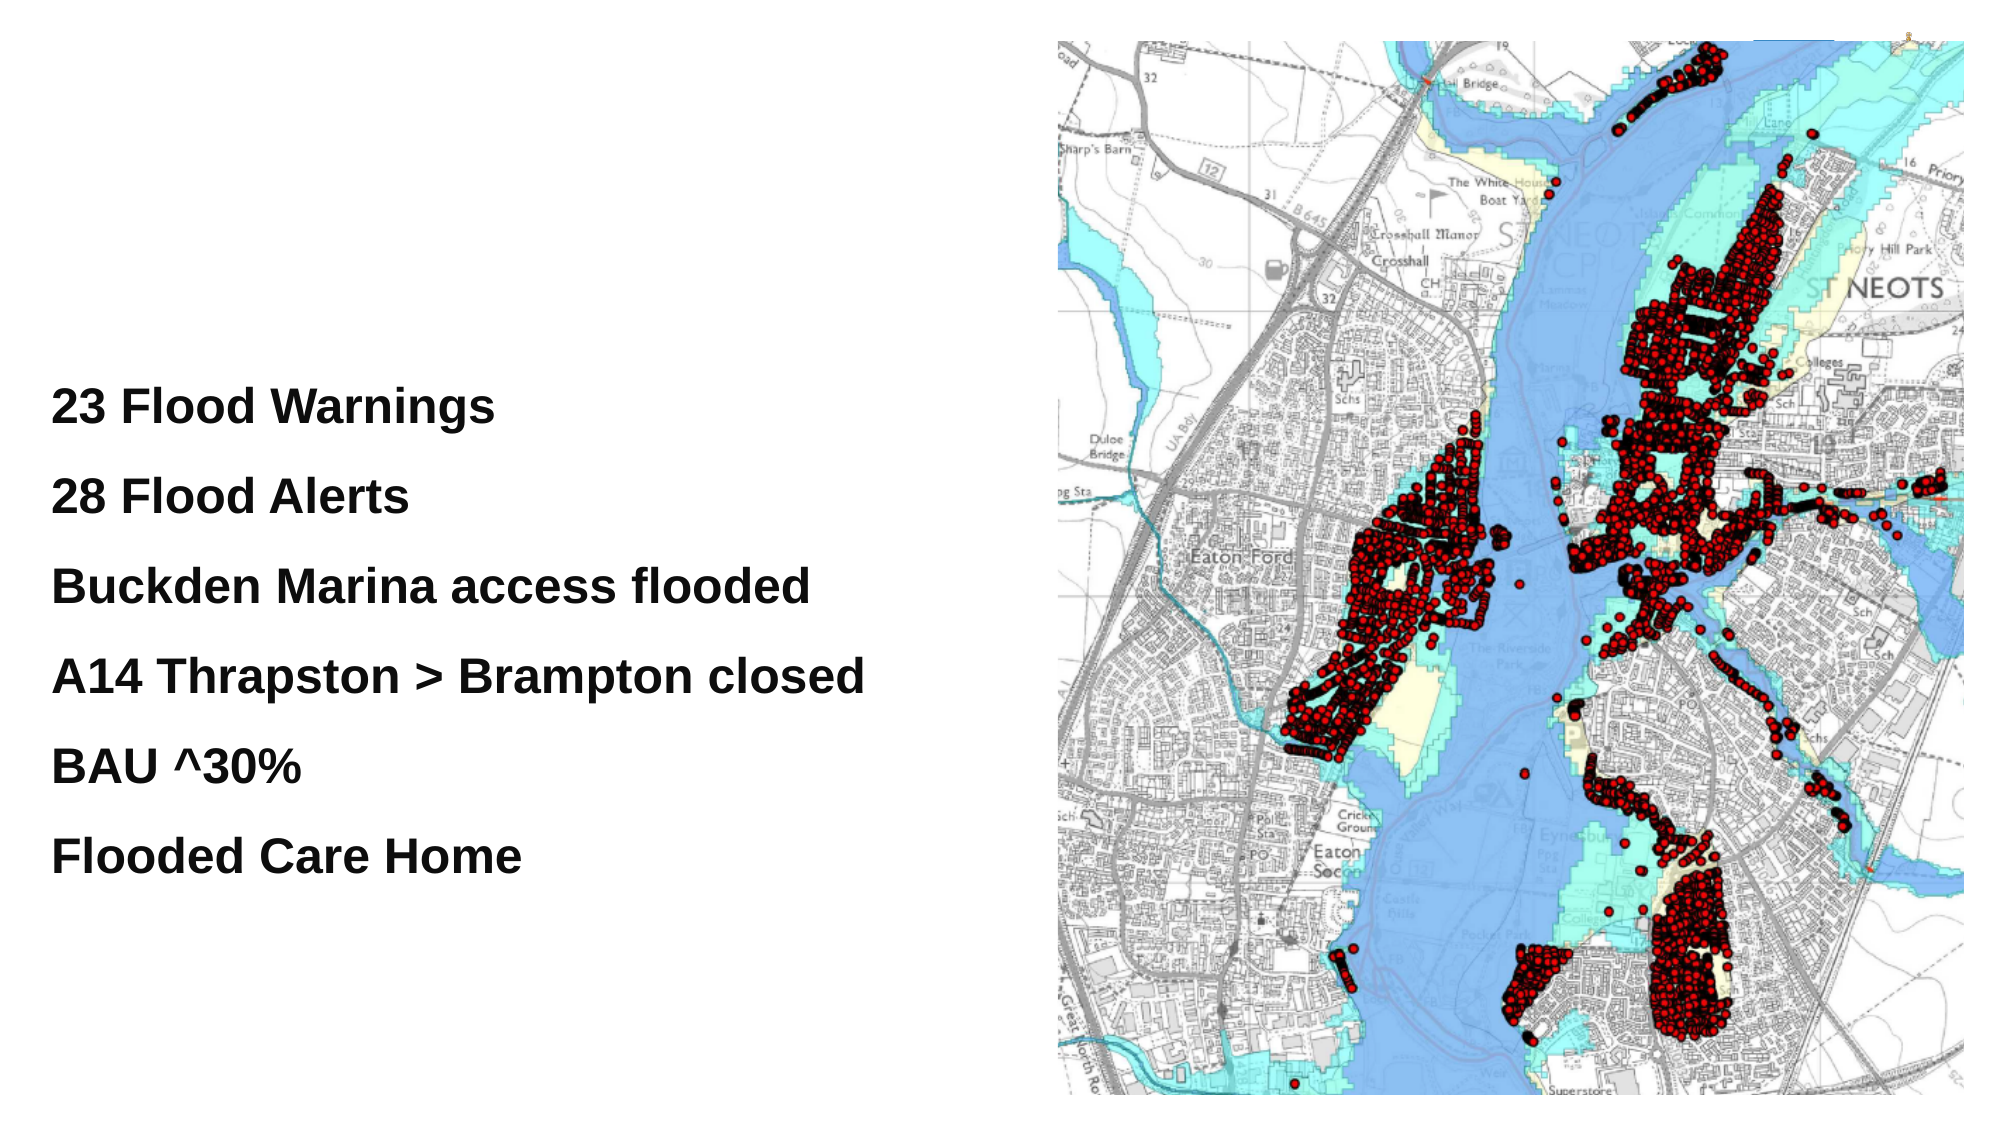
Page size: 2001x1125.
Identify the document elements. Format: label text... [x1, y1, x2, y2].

picture [1057, 32, 1965, 1096]
text_box 23 Flood Warnings 28 Flood Alerts Buckden Marina access flooded A14 Thrapston > Brampton closed BAU ^30% Flooded Care Home [36, 336, 1056, 936]
